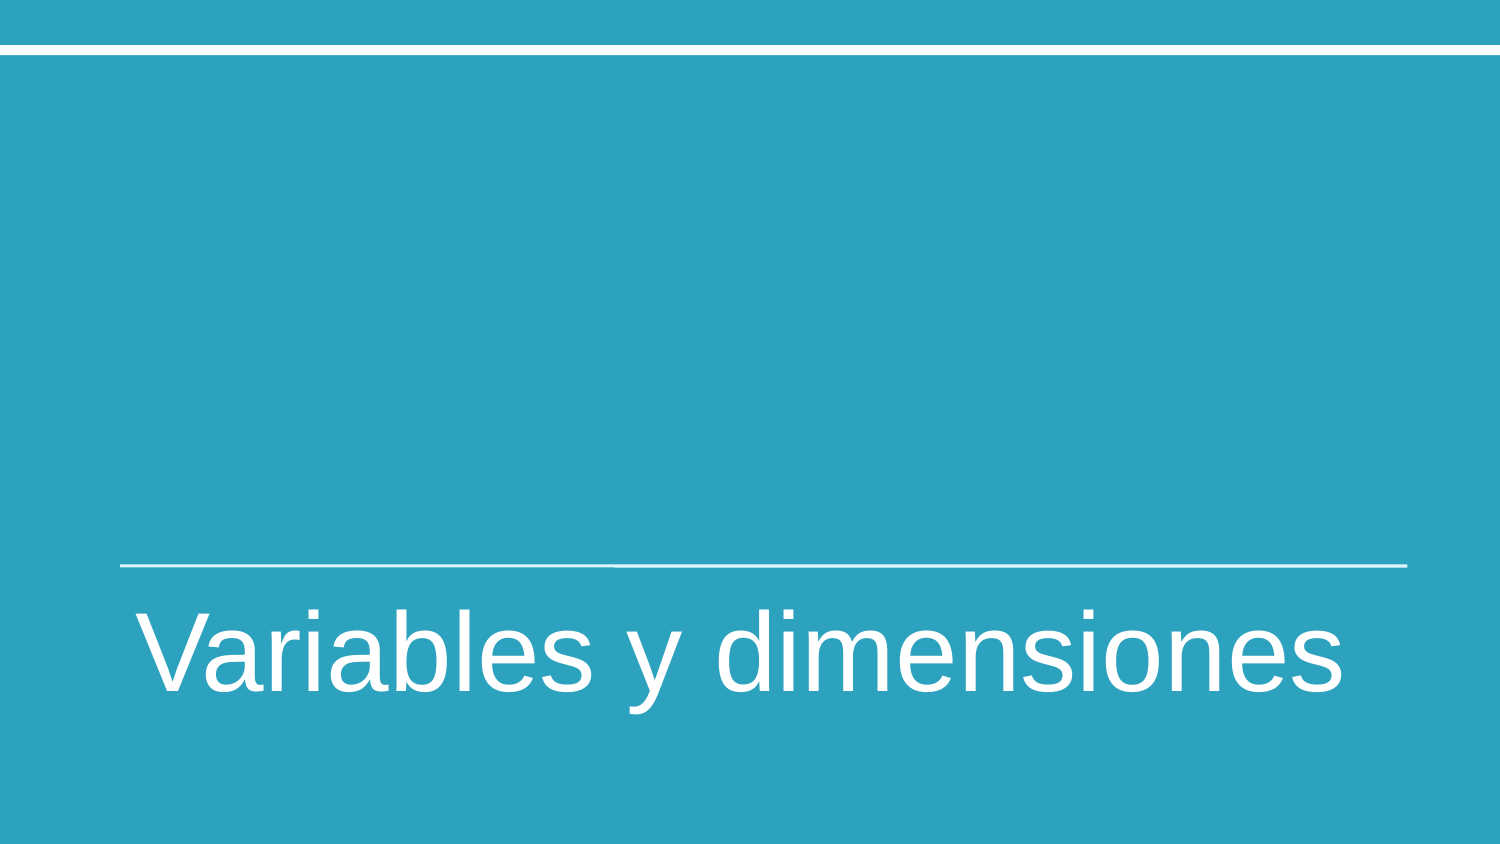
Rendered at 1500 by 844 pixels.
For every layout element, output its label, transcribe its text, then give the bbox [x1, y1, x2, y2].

list Variables y dimensiones [120, 571, 1396, 757]
